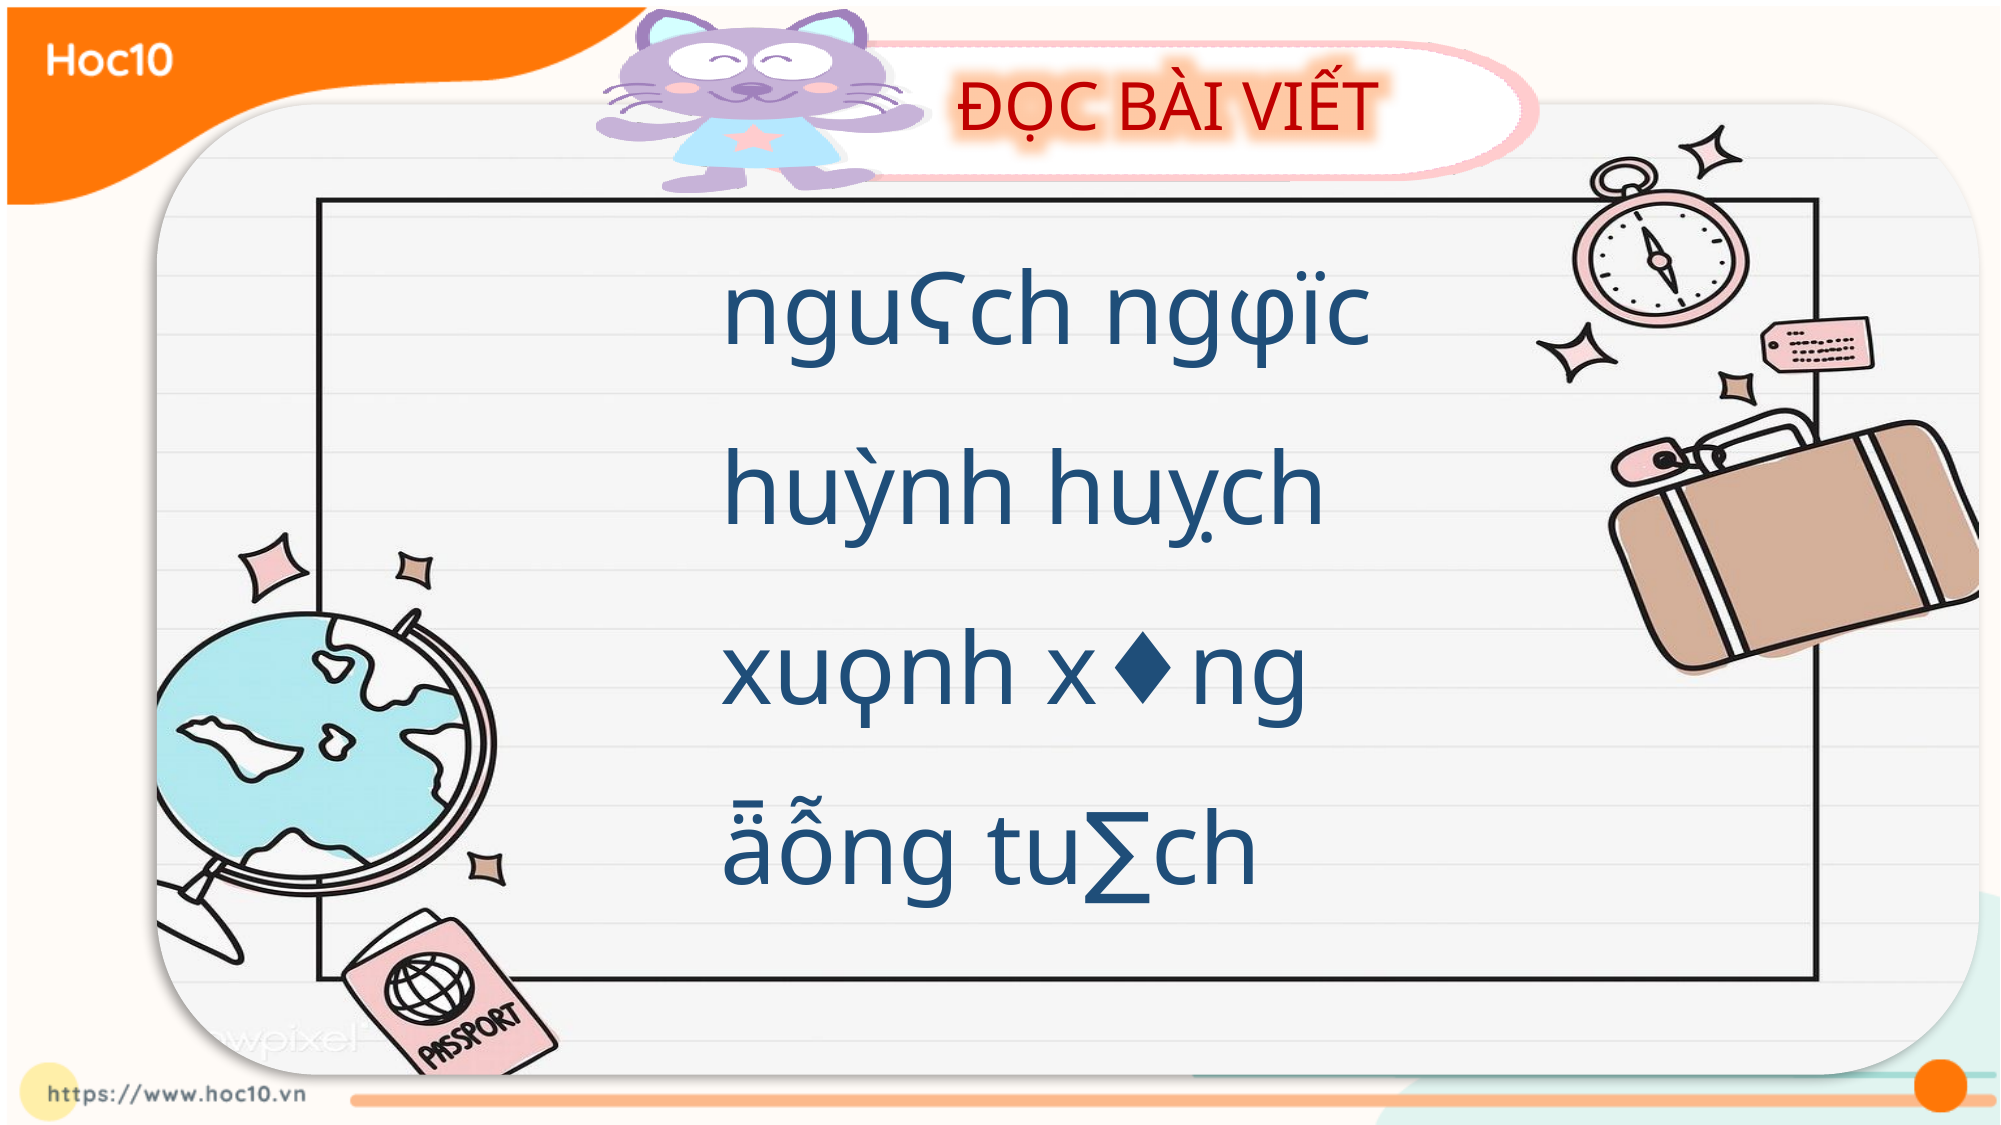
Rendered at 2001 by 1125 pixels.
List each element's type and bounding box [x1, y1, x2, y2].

text_box [596, 0, 1540, 199]
picture [1, 6, 2000, 1125]
